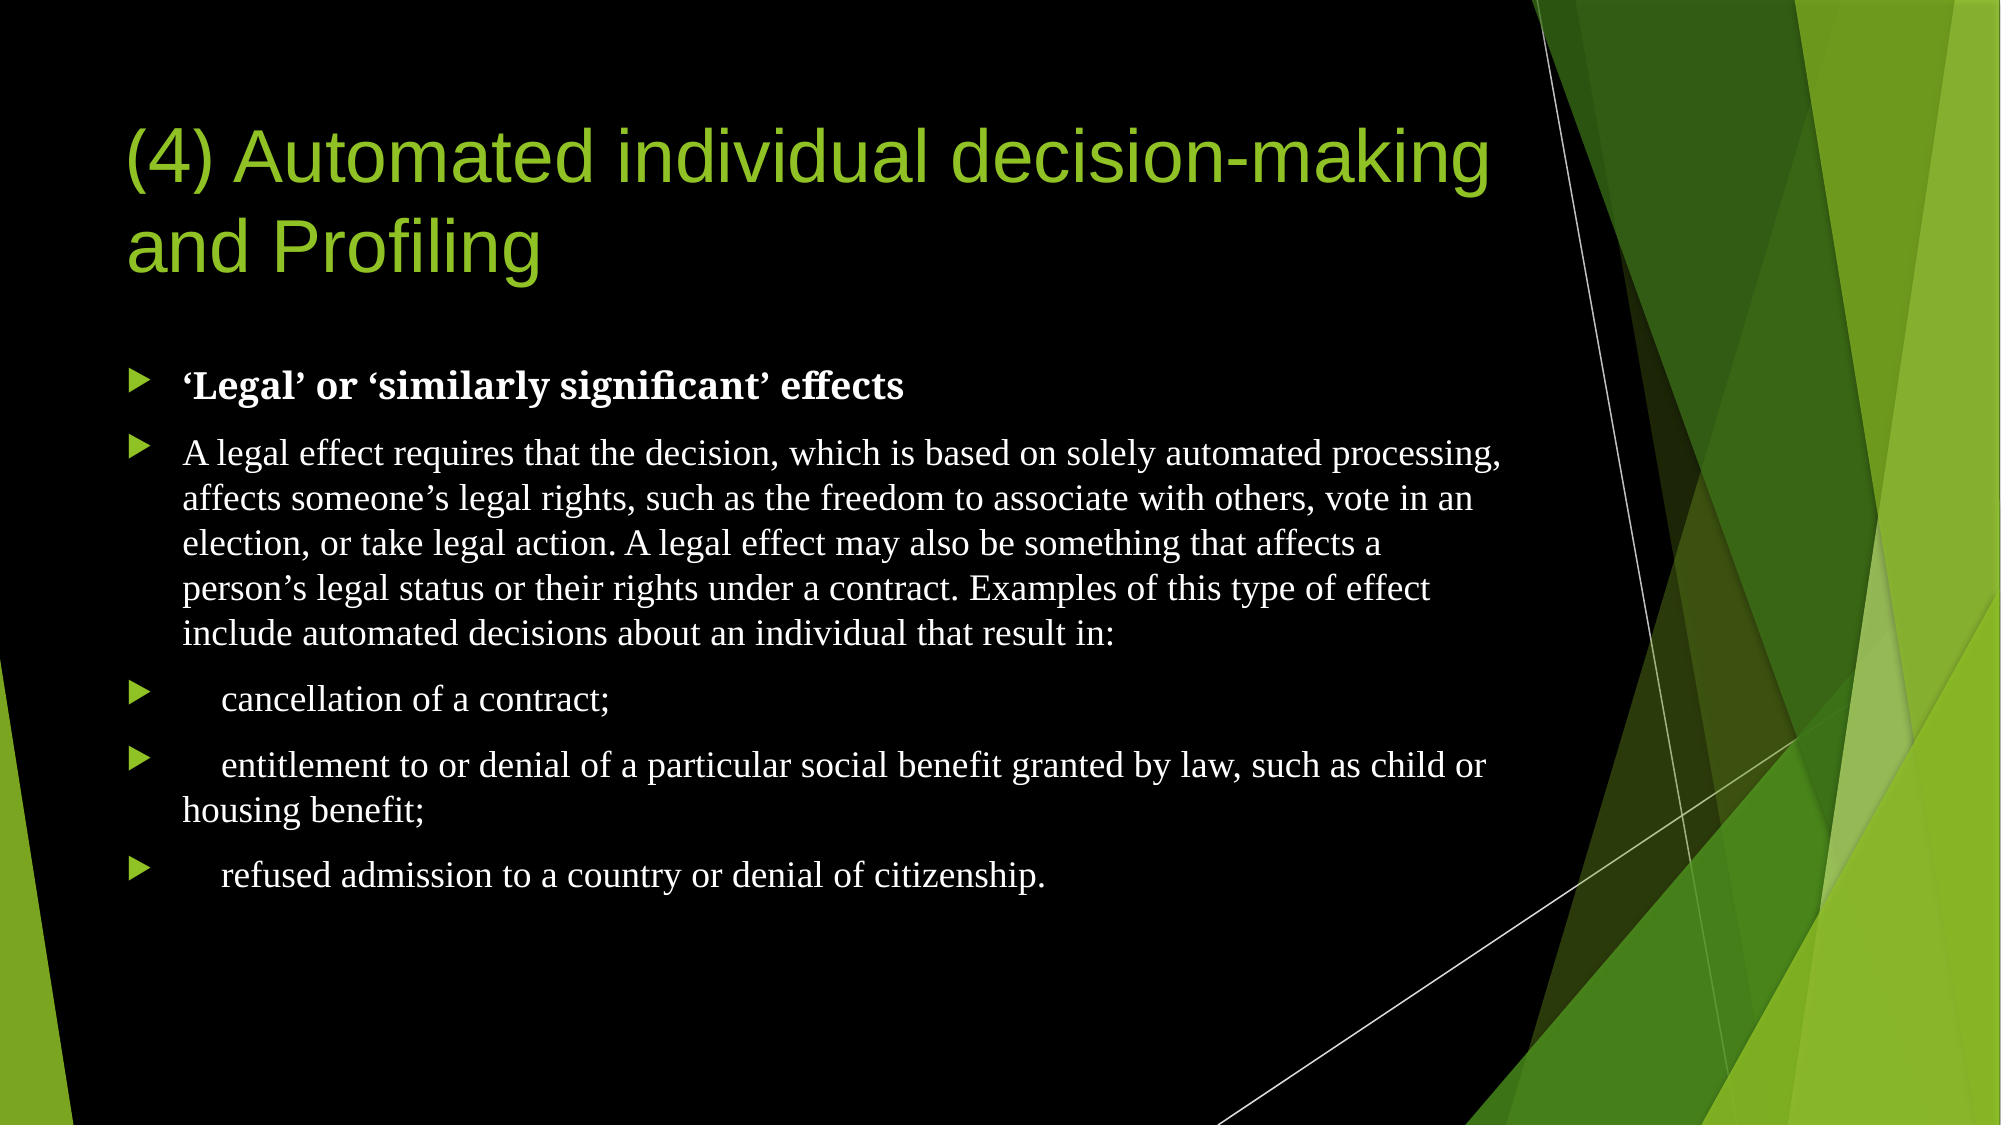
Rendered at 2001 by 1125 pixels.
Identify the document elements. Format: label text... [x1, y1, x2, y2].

list ‘Legal’ or ‘similarly significant’ effects A legal effect requires that the decision, which is based on solely automated processing, affects someone’s legal rights, such as the freedom to associate with others, vote in an election, or take legal action. A legal effect may also be something that affects a person’s legal status or their rights under a contract. Examples of this type of effect include automated decisions about an individual that result in:  cancellation of a contract;  entitlement to or denial of a particular social benefit granted by law, such as child or housing benefit;  refused admission to a country or denial of citizenship. [111, 354, 1522, 992]
title (4) Automated individual decision-making and Profiling [111, 99, 1522, 317]
